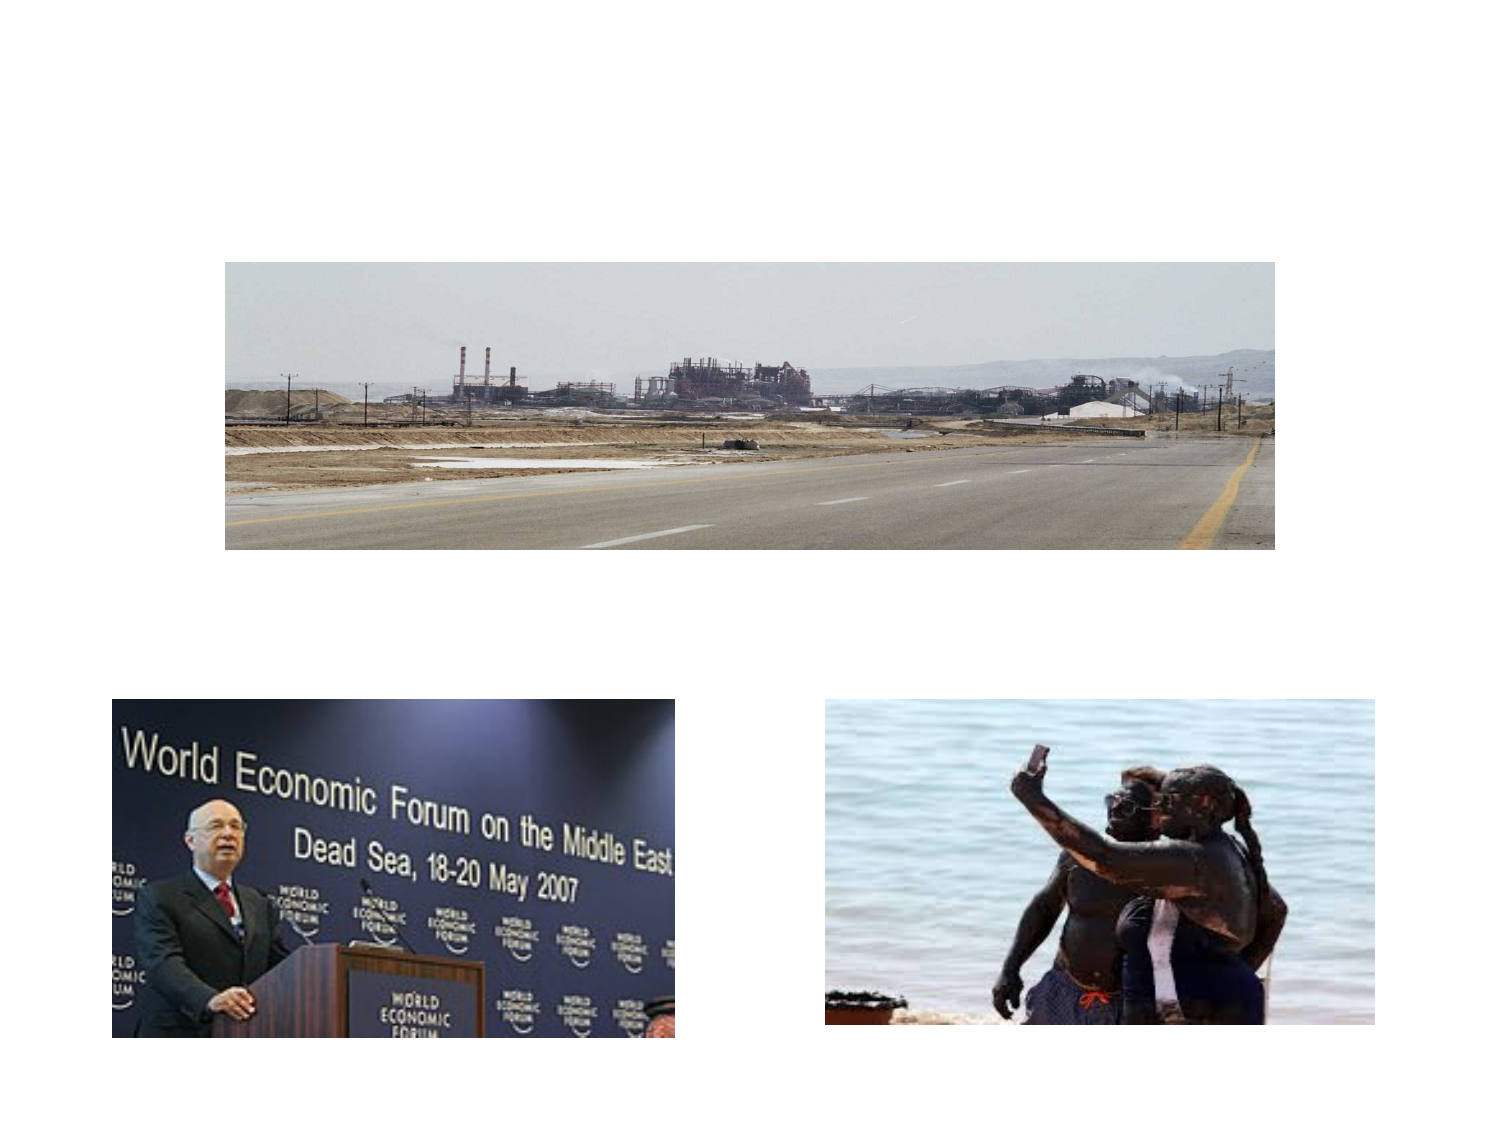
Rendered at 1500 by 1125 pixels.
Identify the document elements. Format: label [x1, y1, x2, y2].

picture [824, 699, 1376, 1026]
picture [224, 262, 1276, 551]
list [112, 699, 676, 1038]
